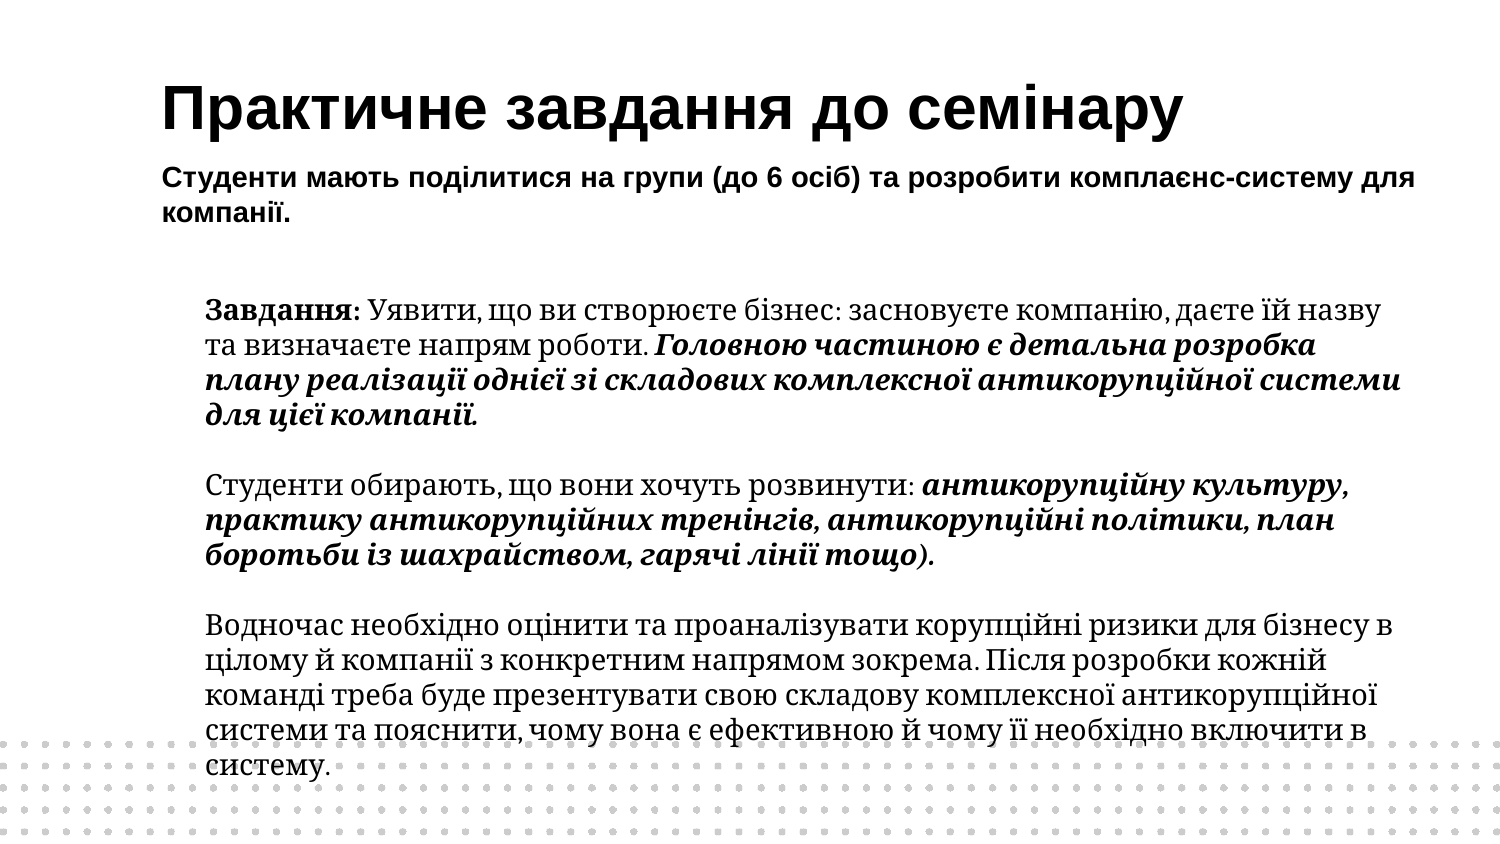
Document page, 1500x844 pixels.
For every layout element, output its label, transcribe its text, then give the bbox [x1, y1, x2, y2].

text_box Студенти мають поділитися на групи (до 6 осіб) та розробити комплаєнс-систему для компанії. [146, 142, 1500, 243]
picture [0, 728, 1500, 842]
text_box Завдання: Уявити, що ви створюєте бізнес: засновуєте компанію, даєте їй назву та визначаєте напрям роботи. Головною частиною є детальна розробка плану реалізації однієї зі складових комплексної антикорупційної системи для цієї компанії. Студенти обирають, що вони хочуть розвинути: антикорупційну культуру, практику антикорупційних тренінгів, антикорупційні політики, план боротьби із шахрайством, гарячі лінії тощо). Водночас необхідно оцінити та проаналізувати корупційні ризики для бізнесу в цілому й компанії з конкретним напрямом зокрема. Після розробки кожній команді треба буде презентувати свою складову комплексної антикорупційної системи та пояснити, чому вона є ефективною й чому її необхідно включити в систему. [189, 284, 1431, 789]
title Практичне завдання до семінару [146, 40, 1341, 116]
